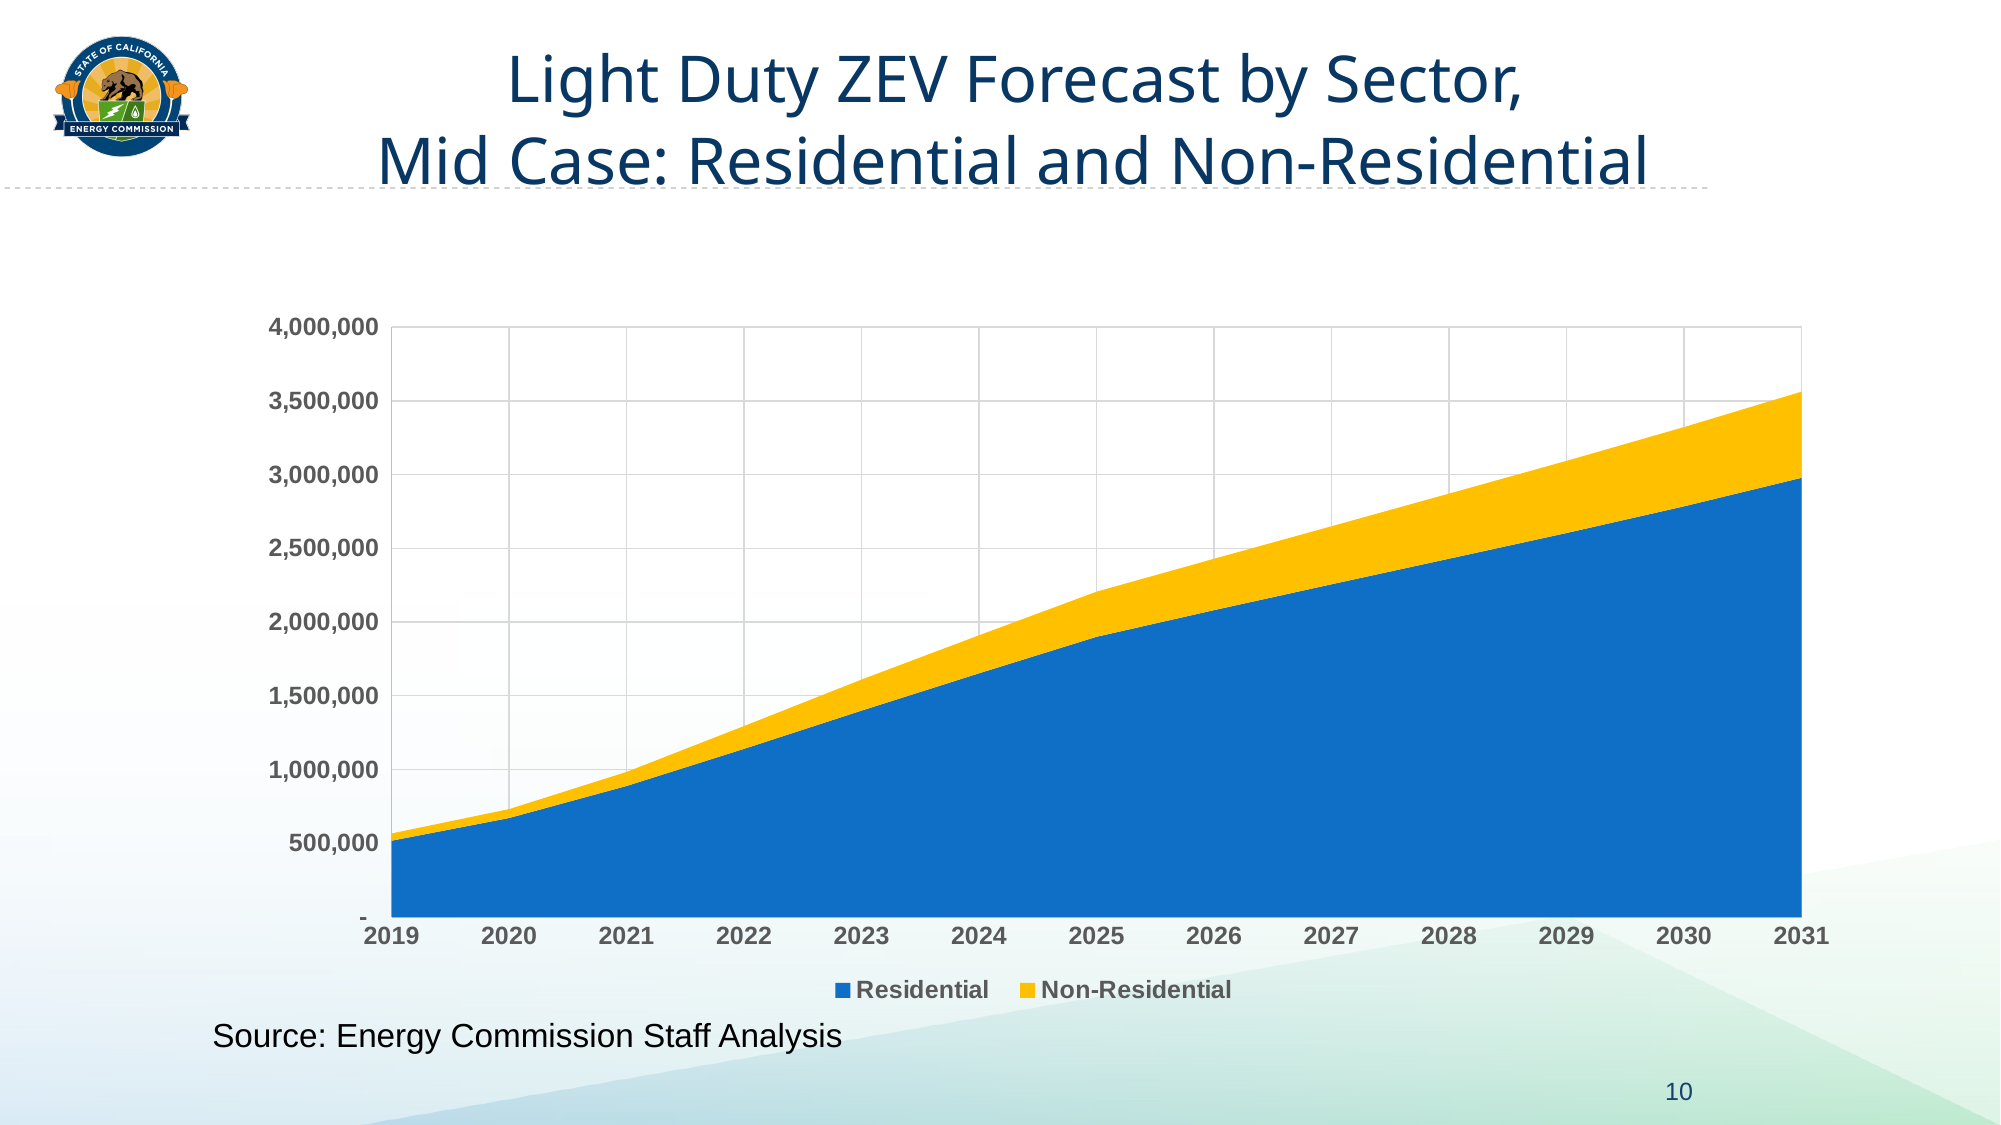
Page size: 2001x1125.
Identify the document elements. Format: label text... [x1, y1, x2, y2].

title Light Duty ZEV Forecast by Sector, Mid Case: Residential and Non-Residential [229, 38, 1819, 210]
chart [229, 299, 1863, 1014]
text_box Source: Energy Commission Staff Analysis [197, 1006, 862, 1062]
slide_number 10 [1412, 1060, 1709, 1121]
picture [0, 0, 2001, 1125]
